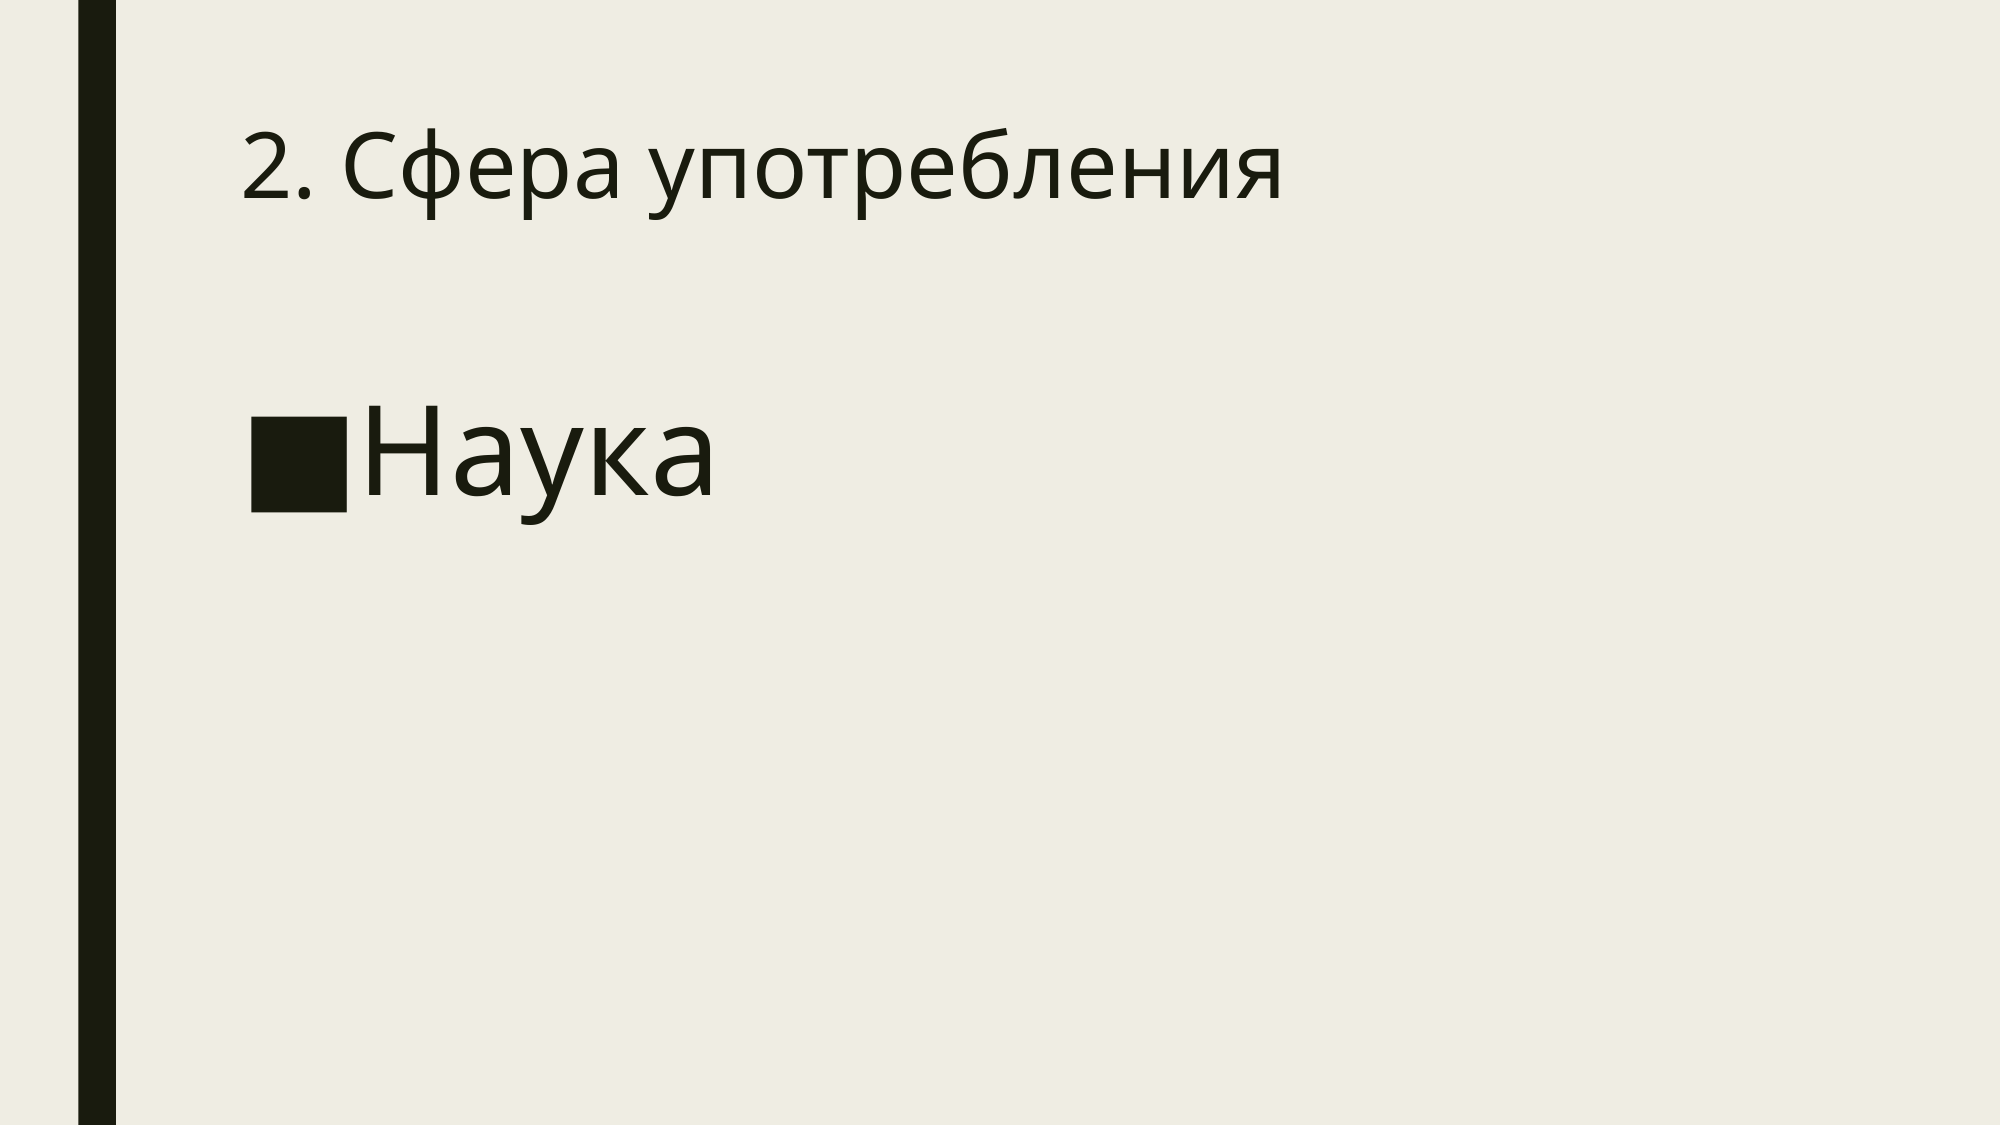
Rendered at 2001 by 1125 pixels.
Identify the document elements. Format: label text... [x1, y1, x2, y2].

list Наука [225, 375, 1800, 963]
title 2. Сфера употребления [225, 112, 1800, 357]
